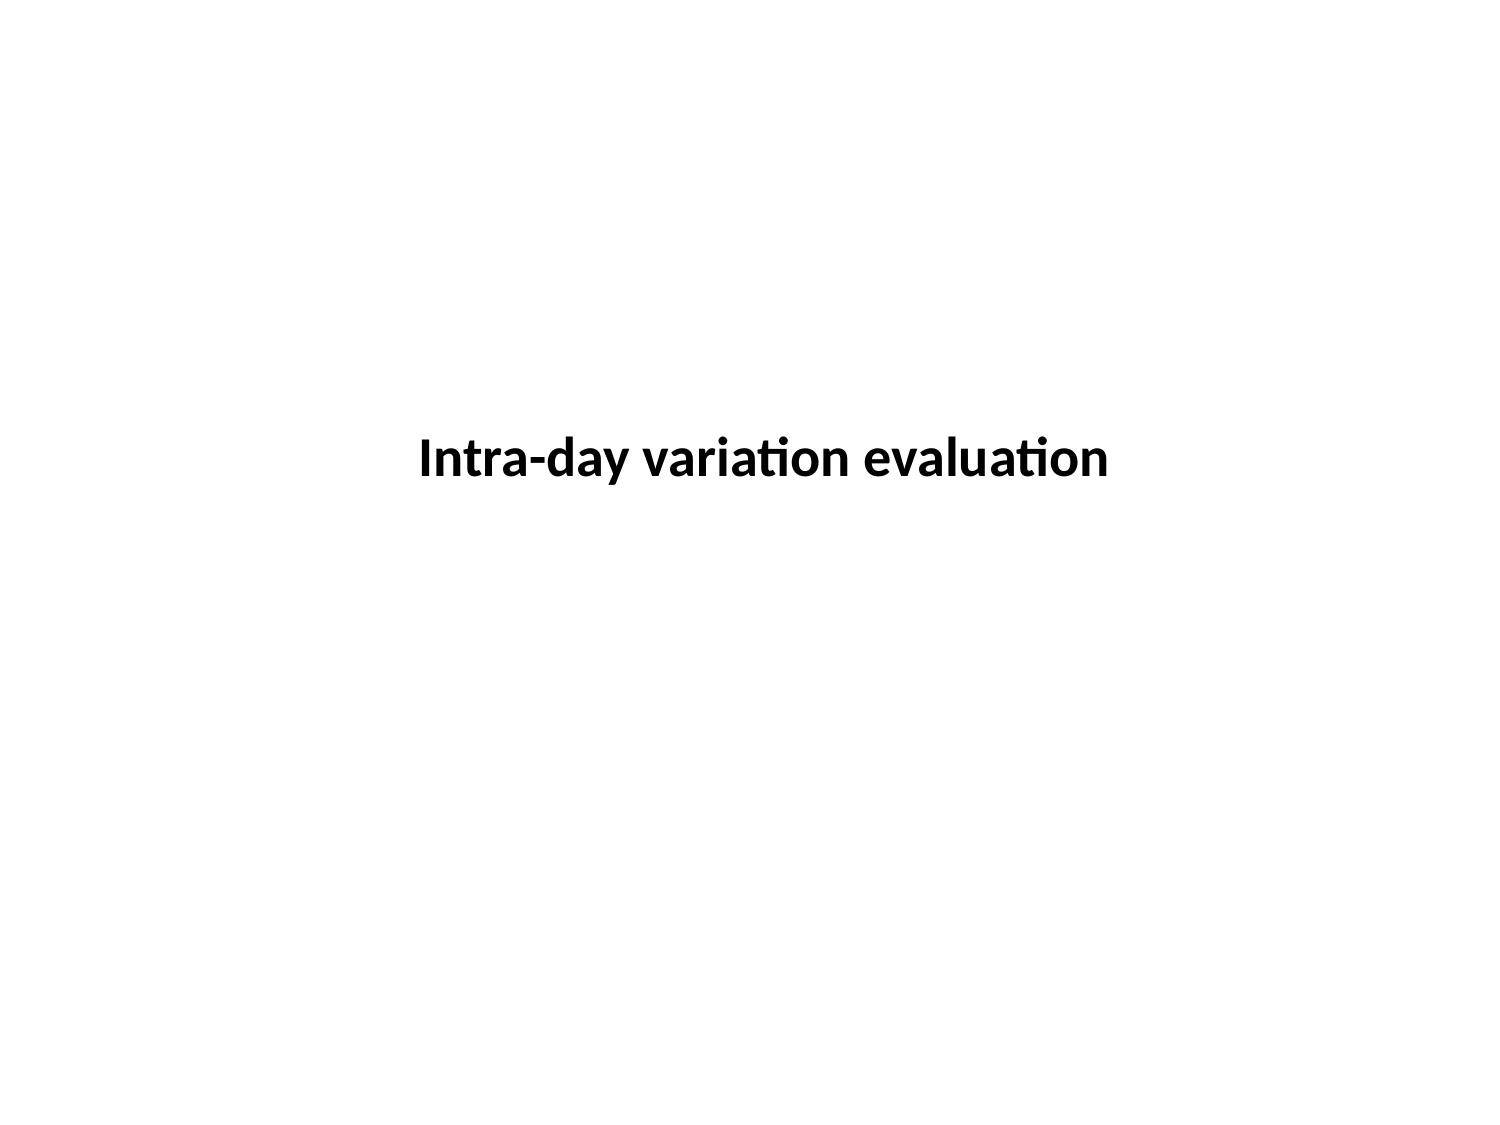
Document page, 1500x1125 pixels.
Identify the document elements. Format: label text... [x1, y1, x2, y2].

text_box Intra-day variation evaluation [403, 412, 1125, 495]
